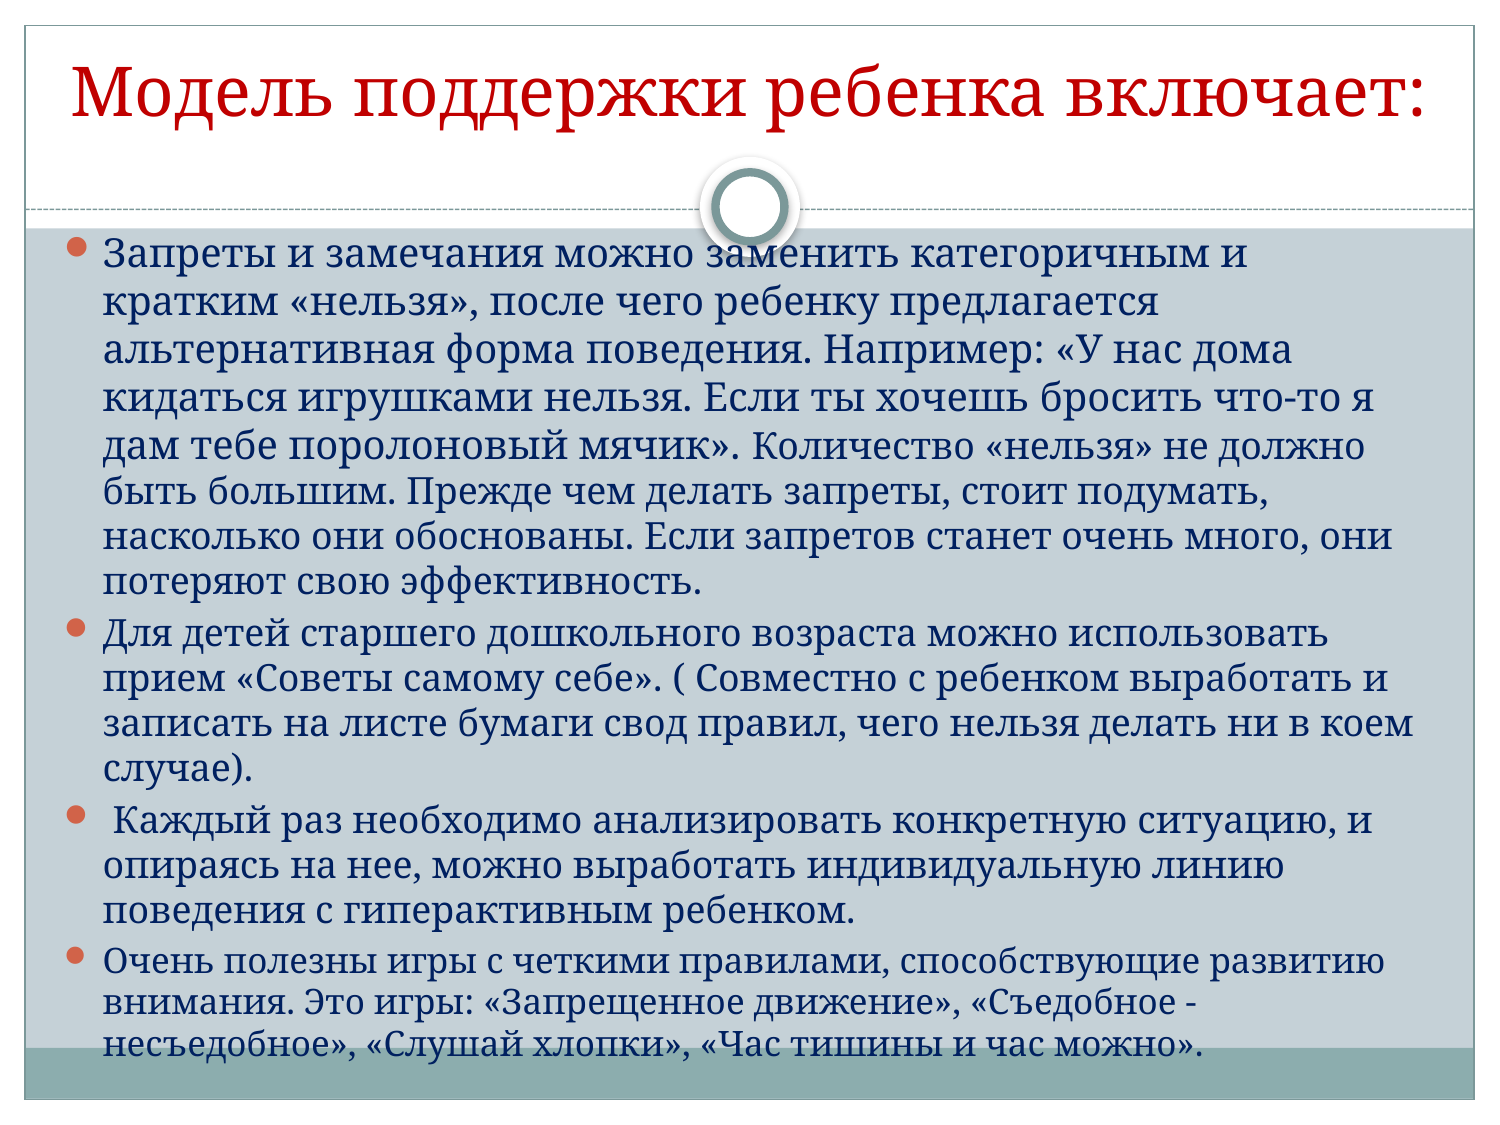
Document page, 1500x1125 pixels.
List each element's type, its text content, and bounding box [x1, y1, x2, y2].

list Запреты и замечания можно заменить категоричным и кратким «нельзя», после чего ребенку предлагается альтернативная форма поведения. Например: «У нас дома кидаться игрушками нельзя. Если ты хочешь бросить что-то я дам тебе поролоновый мячик». Количество «нельзя» не должно быть большим. Прежде чем делать запреты, стоит подумать, насколько они обоснованы. Если запретов станет очень много, они потеряют свою эффективность. Для детей старшего дошкольного возраста можно использовать прием «Советы самому себе». ( Совместно с ребенком выработать и записать на листе бумаги свод правил, чего нельзя делать ни в коем случае). Каждый раз необходимо анализировать конкретную ситуацию, и опираясь на нее, можно выработать индивидуальную линию поведения с гиперактивным ребенком. Очень полезны игры с четкими правилами, способствующие развитию внимания. Это игры: «Запрещенное движение», «Съедобное - несъедобное», «Слушай хлопки», «Час тишины и час можно». [49, 219, 1445, 1083]
title Модель поддержки ребенка включает: [49, 37, 1450, 220]
